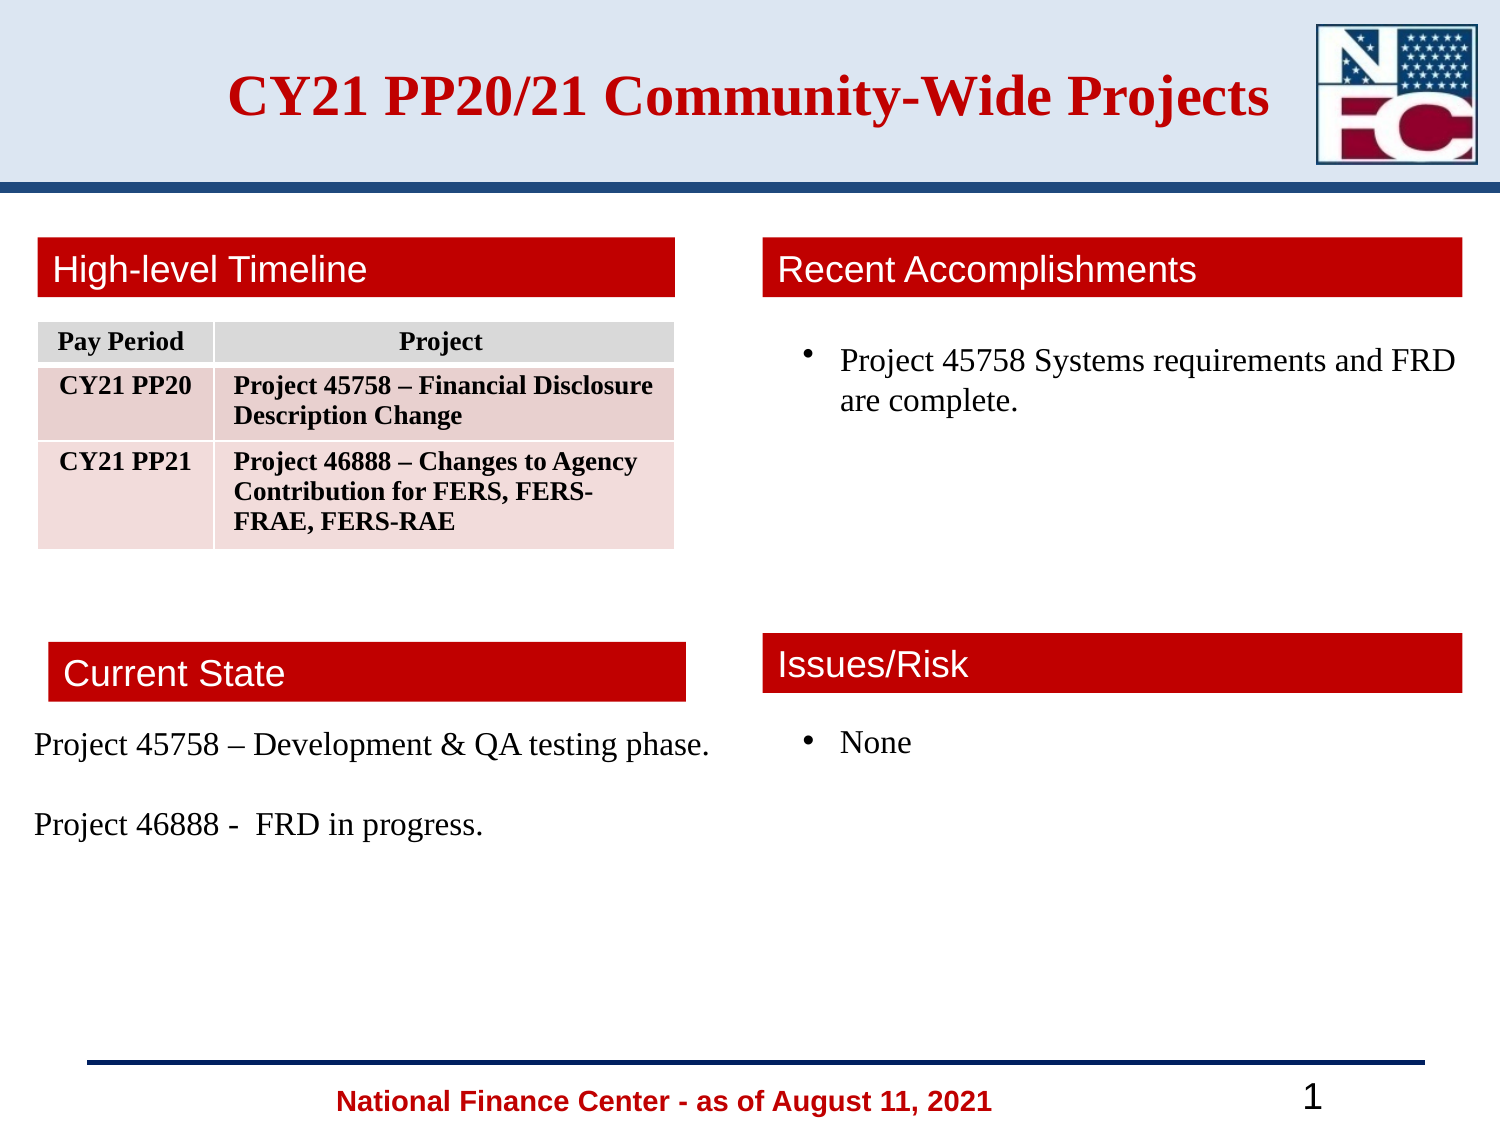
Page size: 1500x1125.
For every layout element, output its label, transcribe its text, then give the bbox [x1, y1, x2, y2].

text_box Current State [48, 641, 686, 684]
list Project 45758 Systems requirements and FRD are complete. [787, 330, 1500, 601]
table_cell CY21 PP20 [38, 368, 213, 440]
table_cell Project 46888 – Changes to Agency Contribution for FERS, FERS-FRAE, FERS-RAE [215, 442, 674, 549]
table_header Project [215, 322, 674, 362]
text_box High-level Timeline [37, 237, 675, 298]
table_header Pay Period [38, 322, 213, 362]
list None [787, 712, 1451, 1051]
table_cell Project 45758 – Financial Disclosure Description Change [215, 368, 674, 440]
list Project 45758 – Development & QA testing phase. Project 46888 - FRD in progress. [9, 684, 741, 976]
title CY21 PP20/21 Community-Wide Projects [87, 50, 1425, 113]
text_box Issues/Risk [762, 633, 1463, 693]
table_cell CY21 PP21 [38, 442, 213, 549]
text_box National Finance Center - as of August 11, 2021 [37, 1074, 1300, 1125]
picture [1316, 24, 1478, 165]
text_box Recent Accomplishments [762, 237, 1463, 298]
